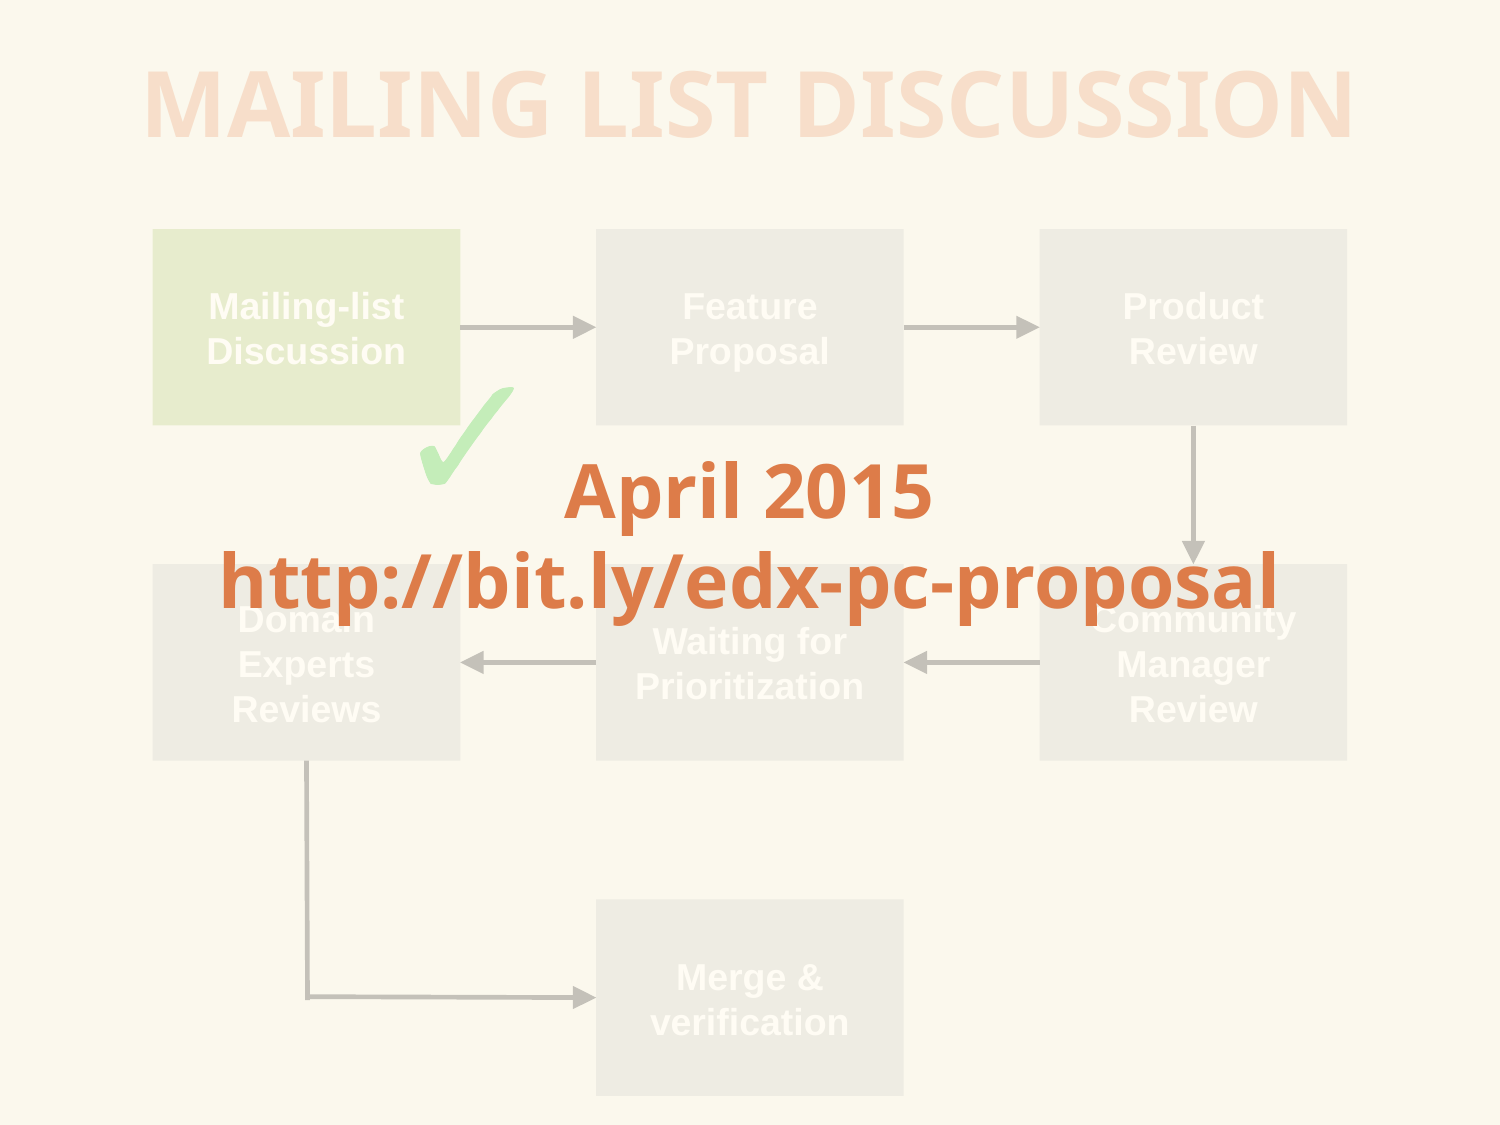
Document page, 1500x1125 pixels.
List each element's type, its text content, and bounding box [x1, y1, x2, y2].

picture [420, 387, 514, 485]
text_box April 2015 http://bit.ly/edx-pc-proposal [165, 428, 1334, 617]
text_box [0, 0, 1500, 1125]
